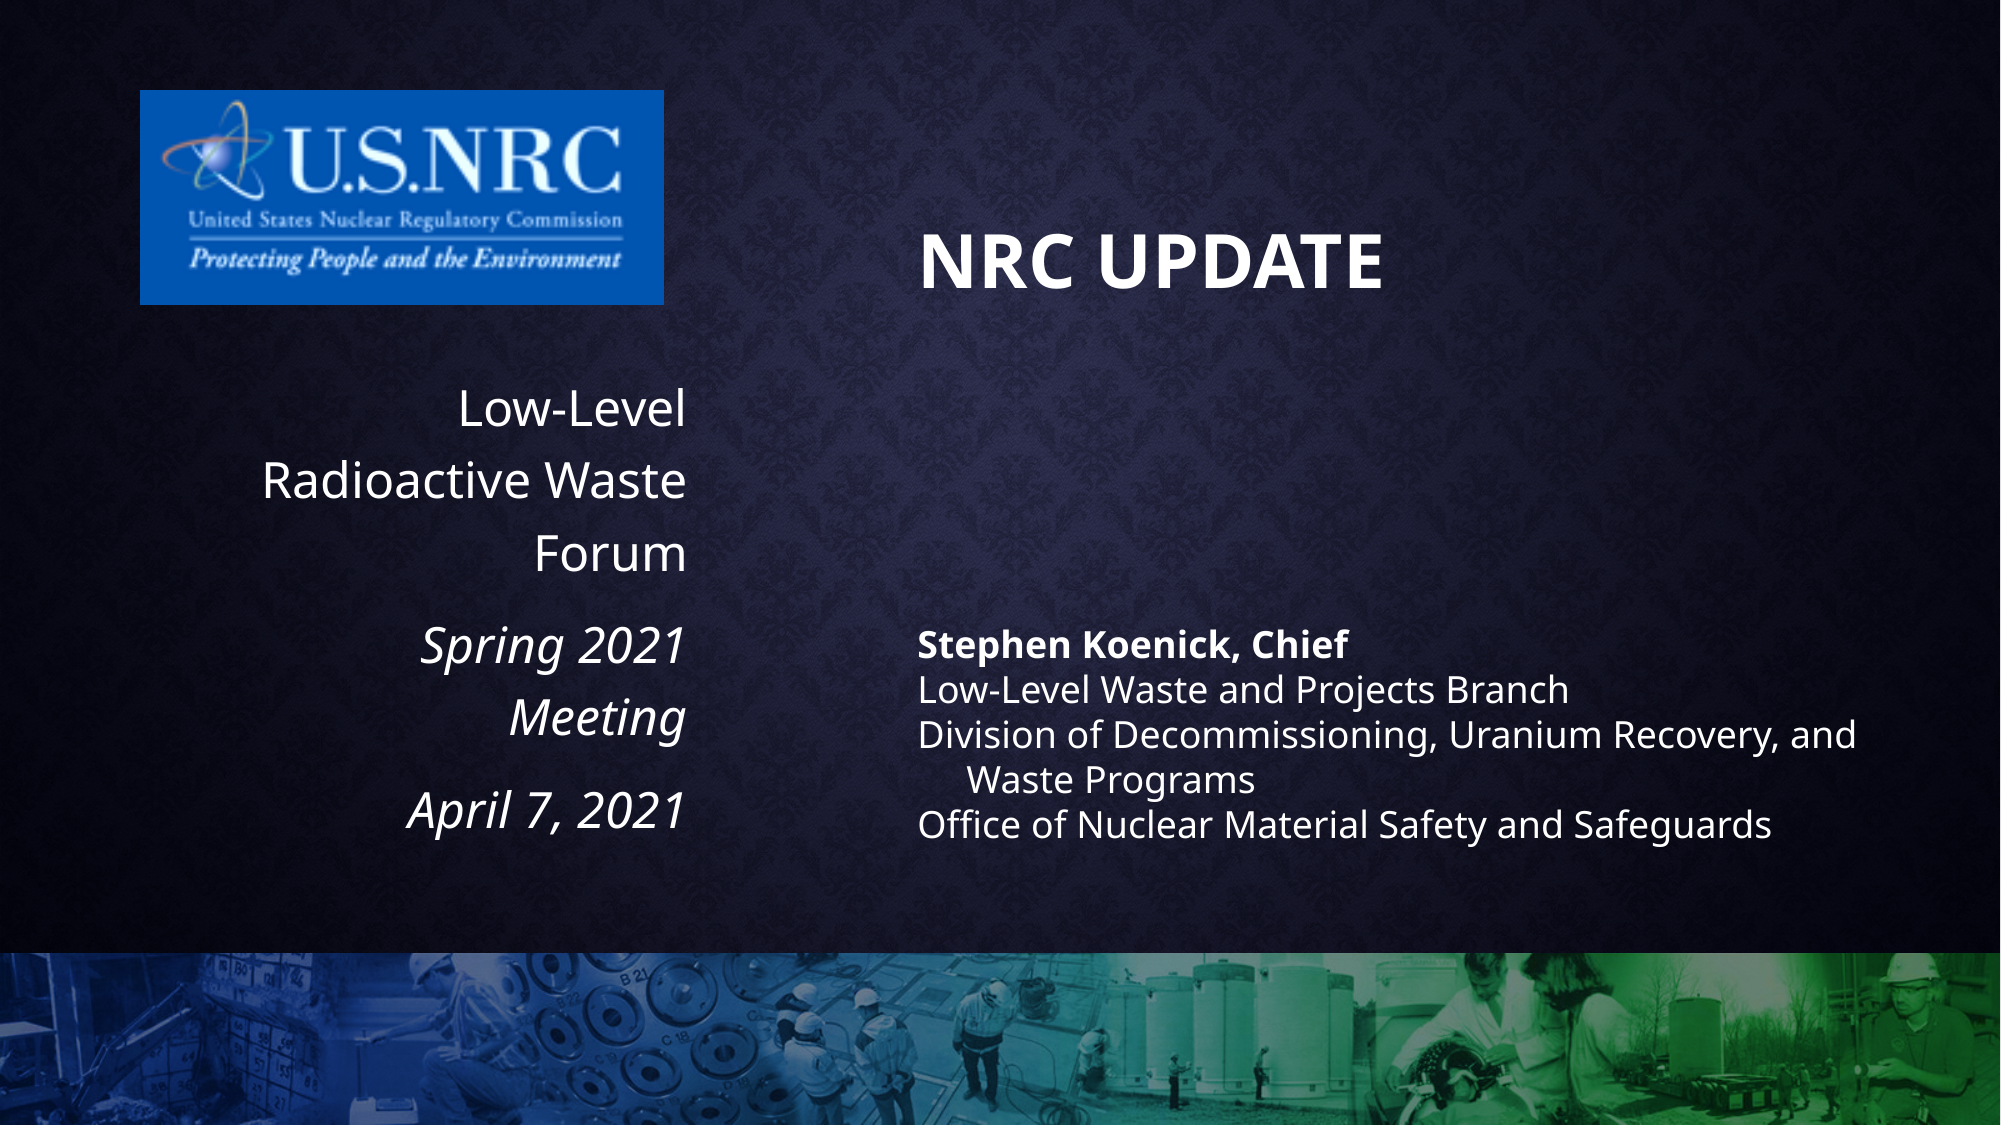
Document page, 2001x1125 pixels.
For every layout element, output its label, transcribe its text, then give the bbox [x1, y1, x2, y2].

subtitle Low-Level Radioactive Waste Forum Spring 2021 Meeting April 7, 2021 [225, 304, 704, 952]
picture [0, 952, 2000, 1125]
text_box Stephen Koenick, Chief Low-Level Waste and Projects Branch Division of Decommissioning, Uranium Recovery, and Waste Programs Office of Nuclear Material Safety and Safeguards [902, 613, 1903, 854]
title NRC Update [902, 106, 1975, 473]
picture [139, 89, 665, 305]
